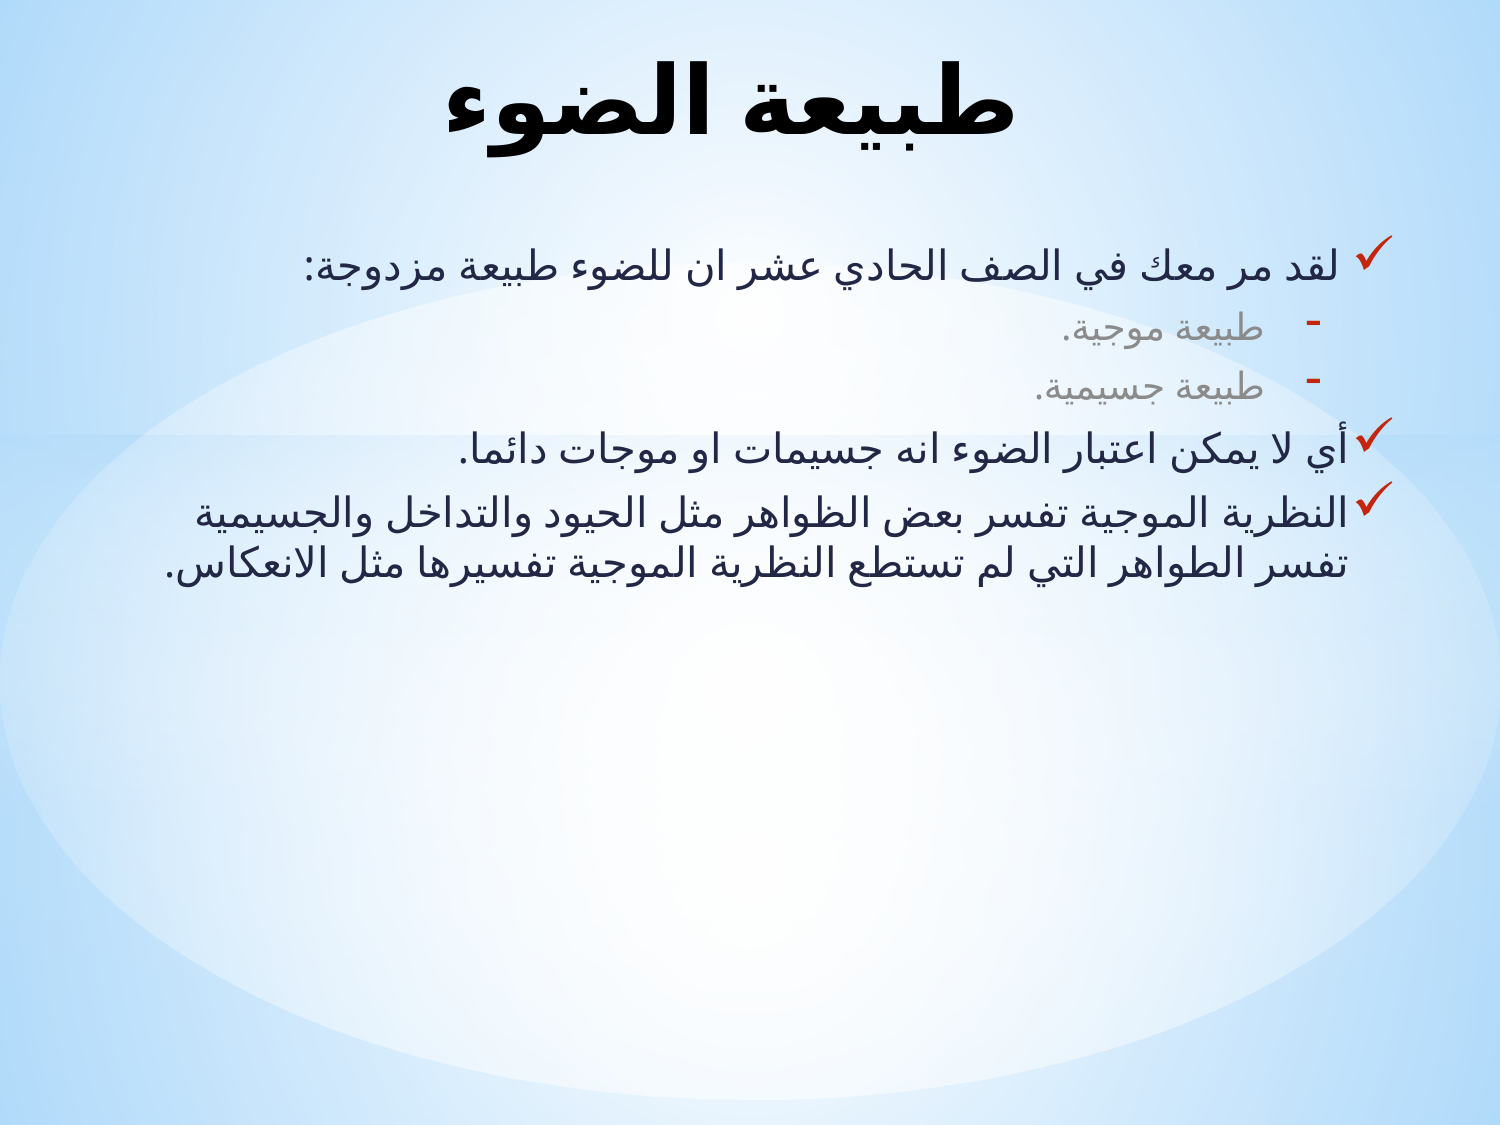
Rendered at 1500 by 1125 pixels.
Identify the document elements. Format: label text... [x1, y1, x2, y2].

title طبيعة الضوء [194, 30, 1269, 161]
list لقد مر معك في الصف الحادي عشر ان للضوء طبيعة مزدوجة: طبيعة موجية. طبيعة جسيمية. أي لا يمكن اعتبار الضوء انه جسيمات او موجات دائما. النظرية الموجية تفسر بعض الظواهر مثل الحيود والتداخل والجسيمية تفسر الطواهر التي لم تستطع النظرية الموجية تفسيرها مثل الانعكاس. [76, 231, 1412, 893]
